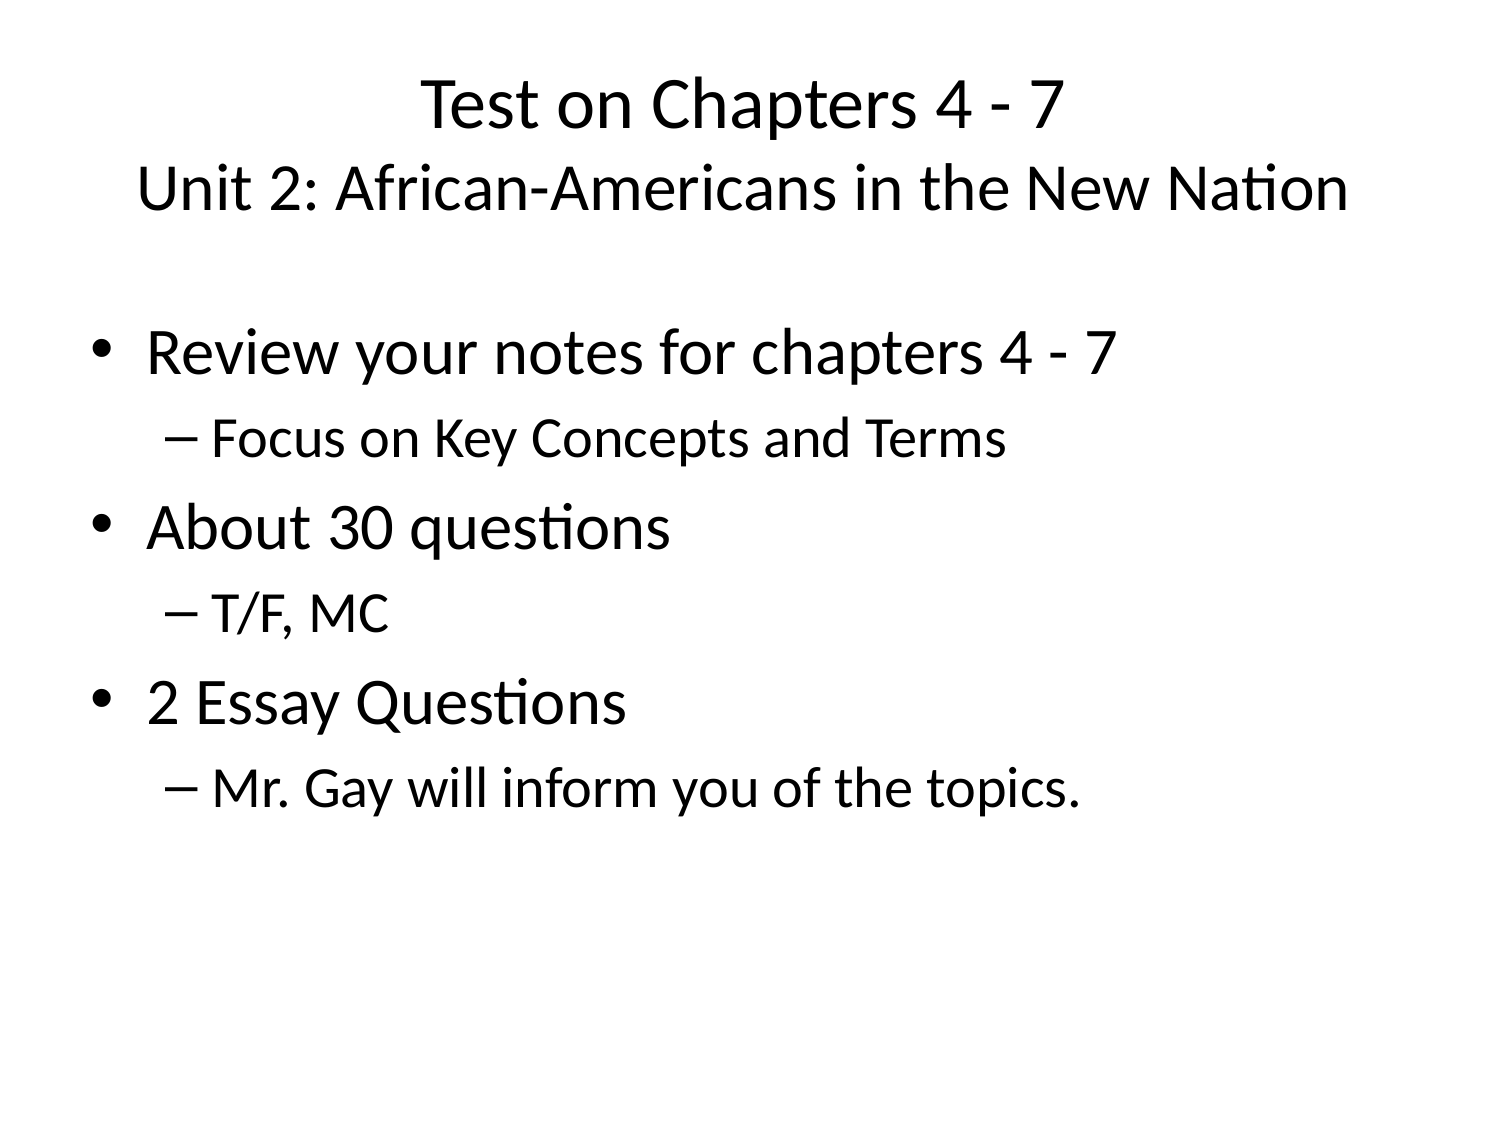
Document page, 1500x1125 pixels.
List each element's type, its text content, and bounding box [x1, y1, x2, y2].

list Review your notes for chapters 4 - 7 Focus on Key Concepts and Terms About 30 questions T/F, MC 2 Essay Questions Mr. Gay will inform you of the topics. [74, 299, 1426, 1043]
title Test on Chapters 4 - 7 Unit 2: African-Americans in the New Nation [24, 44, 1463, 233]
